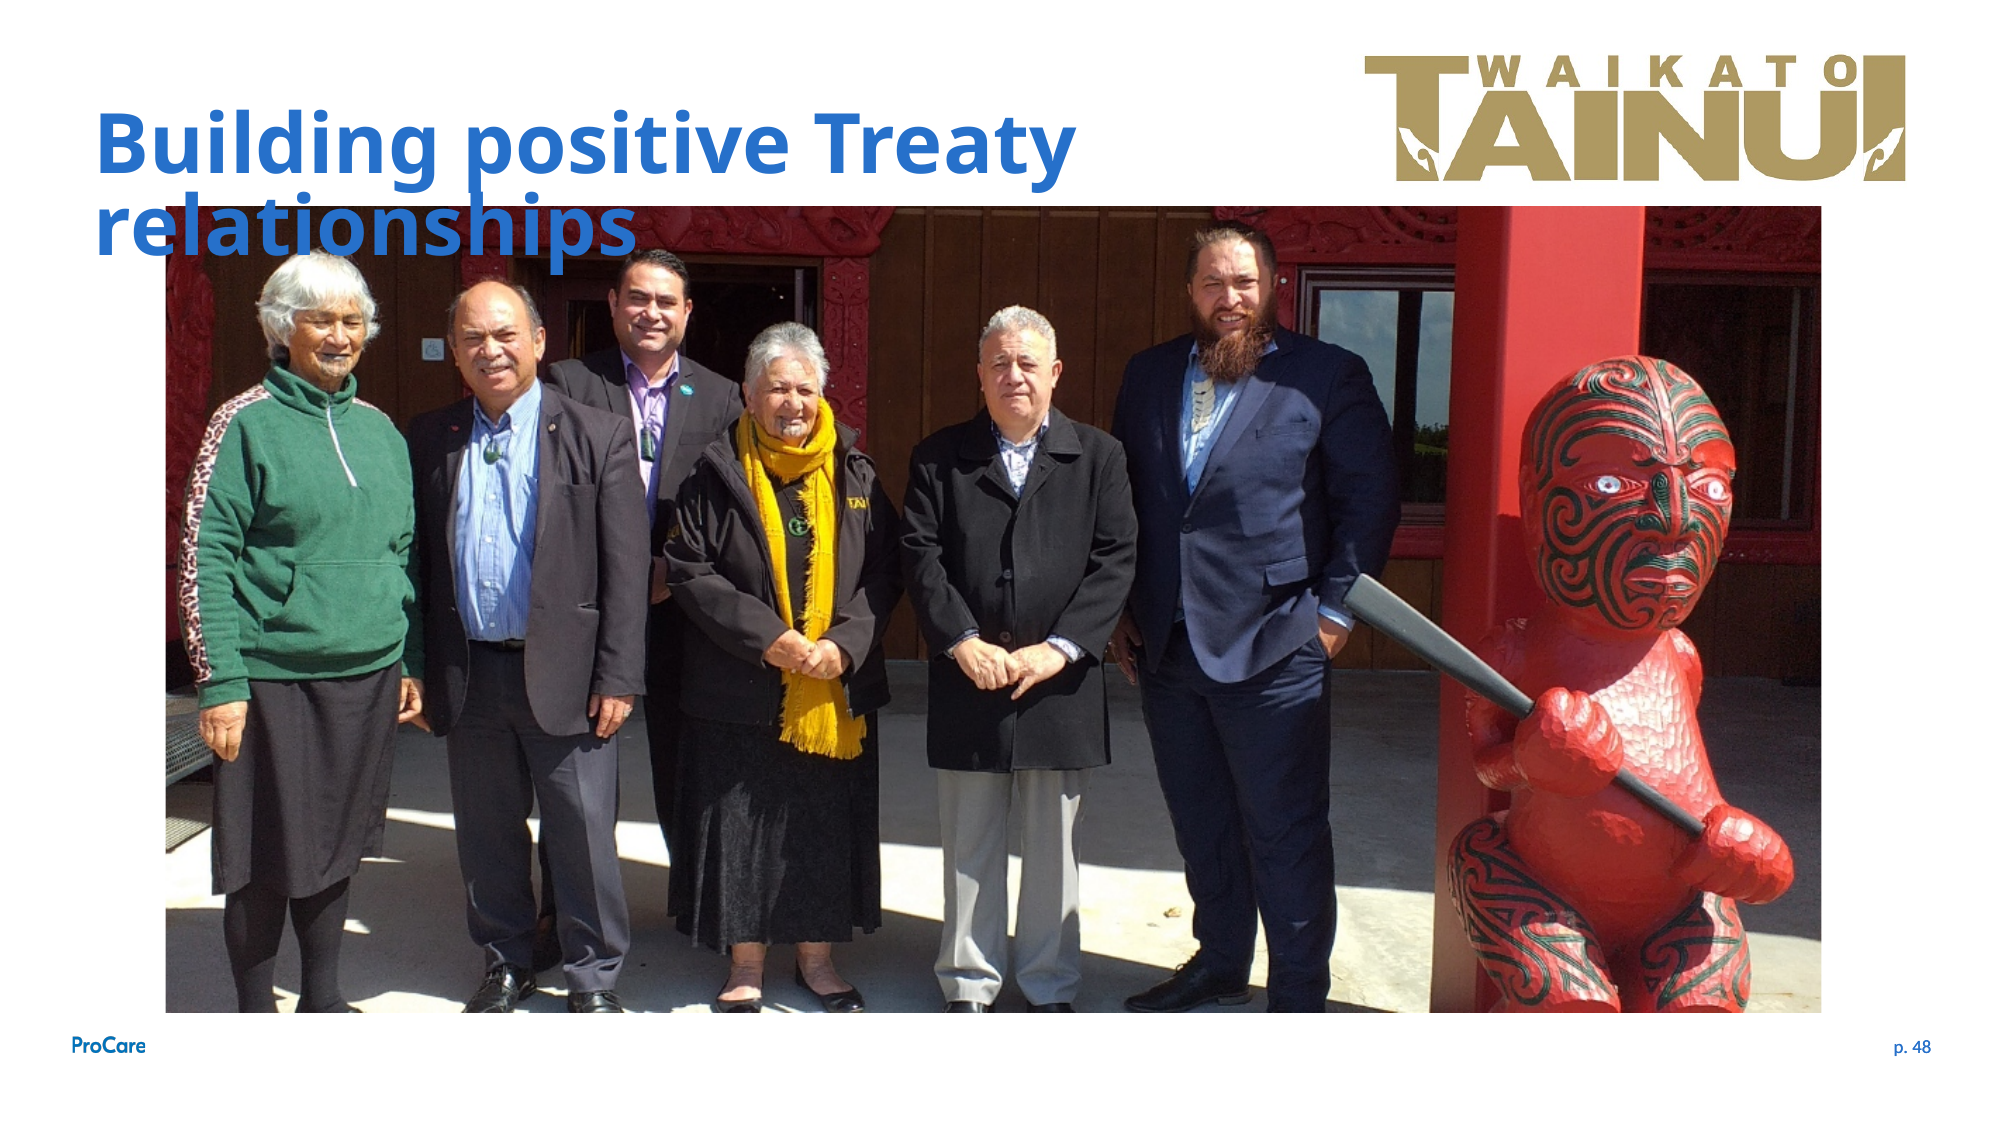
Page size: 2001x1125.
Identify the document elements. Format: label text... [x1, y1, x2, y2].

picture [165, 206, 1822, 1013]
picture [1353, 40, 1921, 198]
text_box Building positive Treaty relationships [79, 100, 1353, 196]
